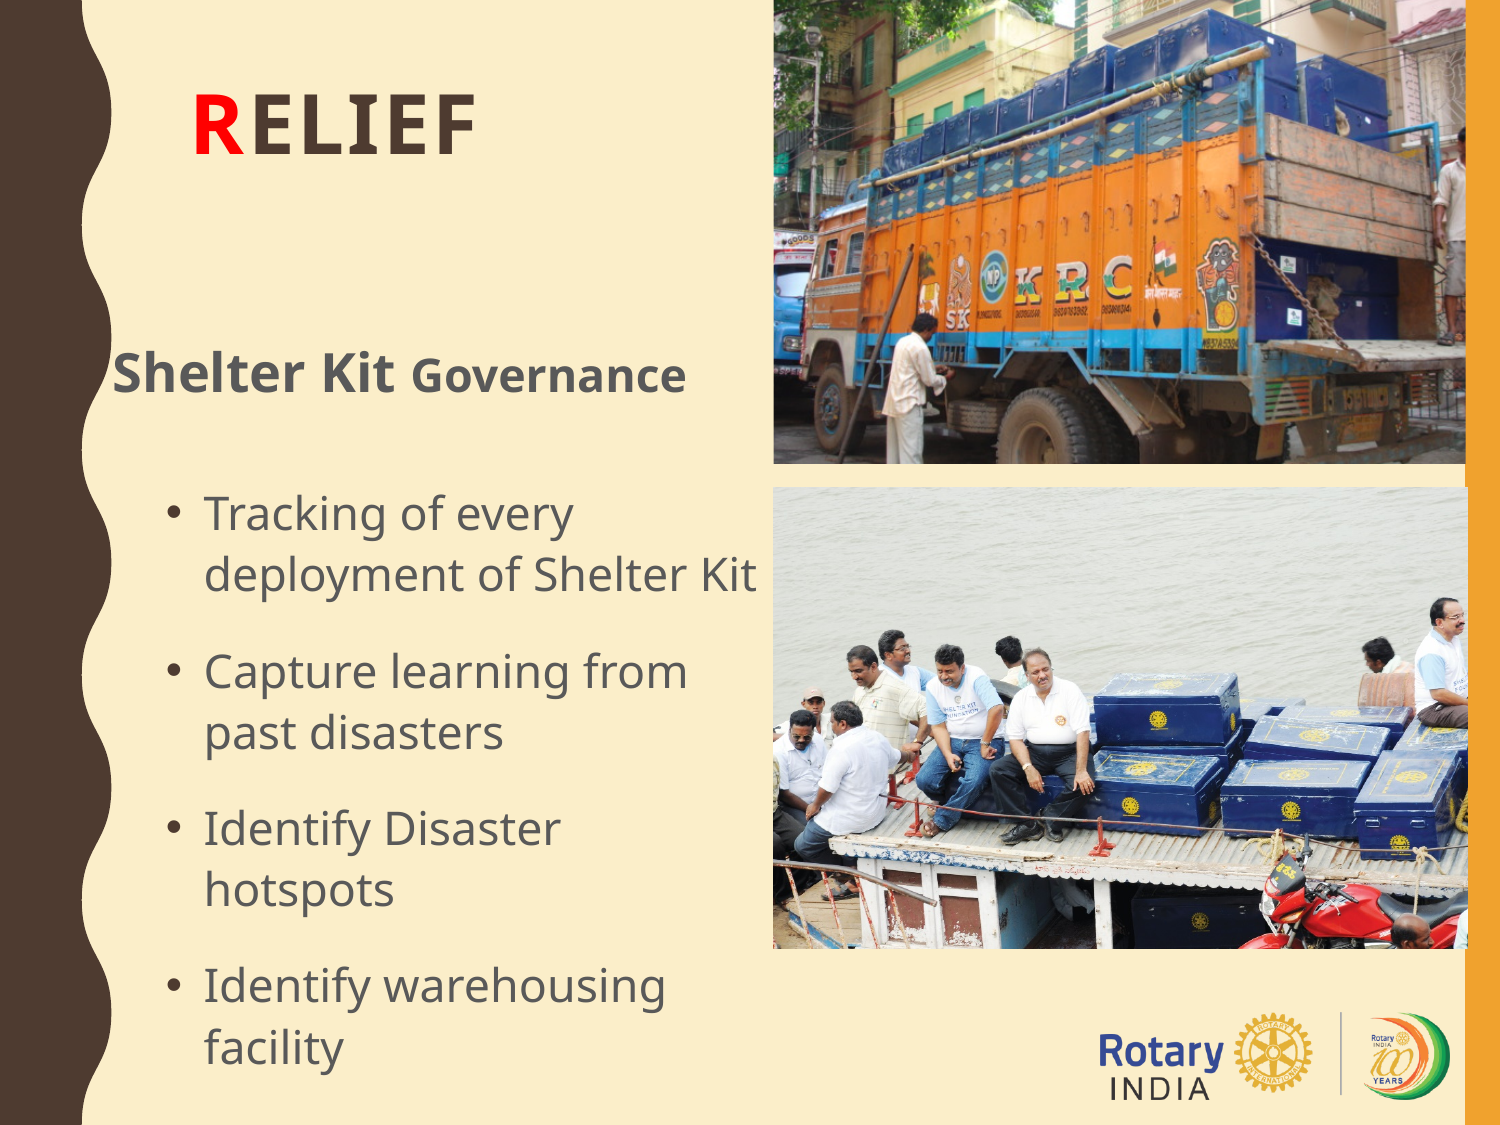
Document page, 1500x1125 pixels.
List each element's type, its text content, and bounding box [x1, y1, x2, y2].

picture [1099, 1012, 1451, 1100]
list Shelter Kit Governance Tracking of every deployment of Shelter Kit Capture learning from past disasters Identify Disaster hotspots Identify warehousing facility [0, 324, 774, 1088]
picture [773, 487, 1468, 949]
title Relief [174, 75, 773, 193]
picture [773, 0, 1466, 464]
